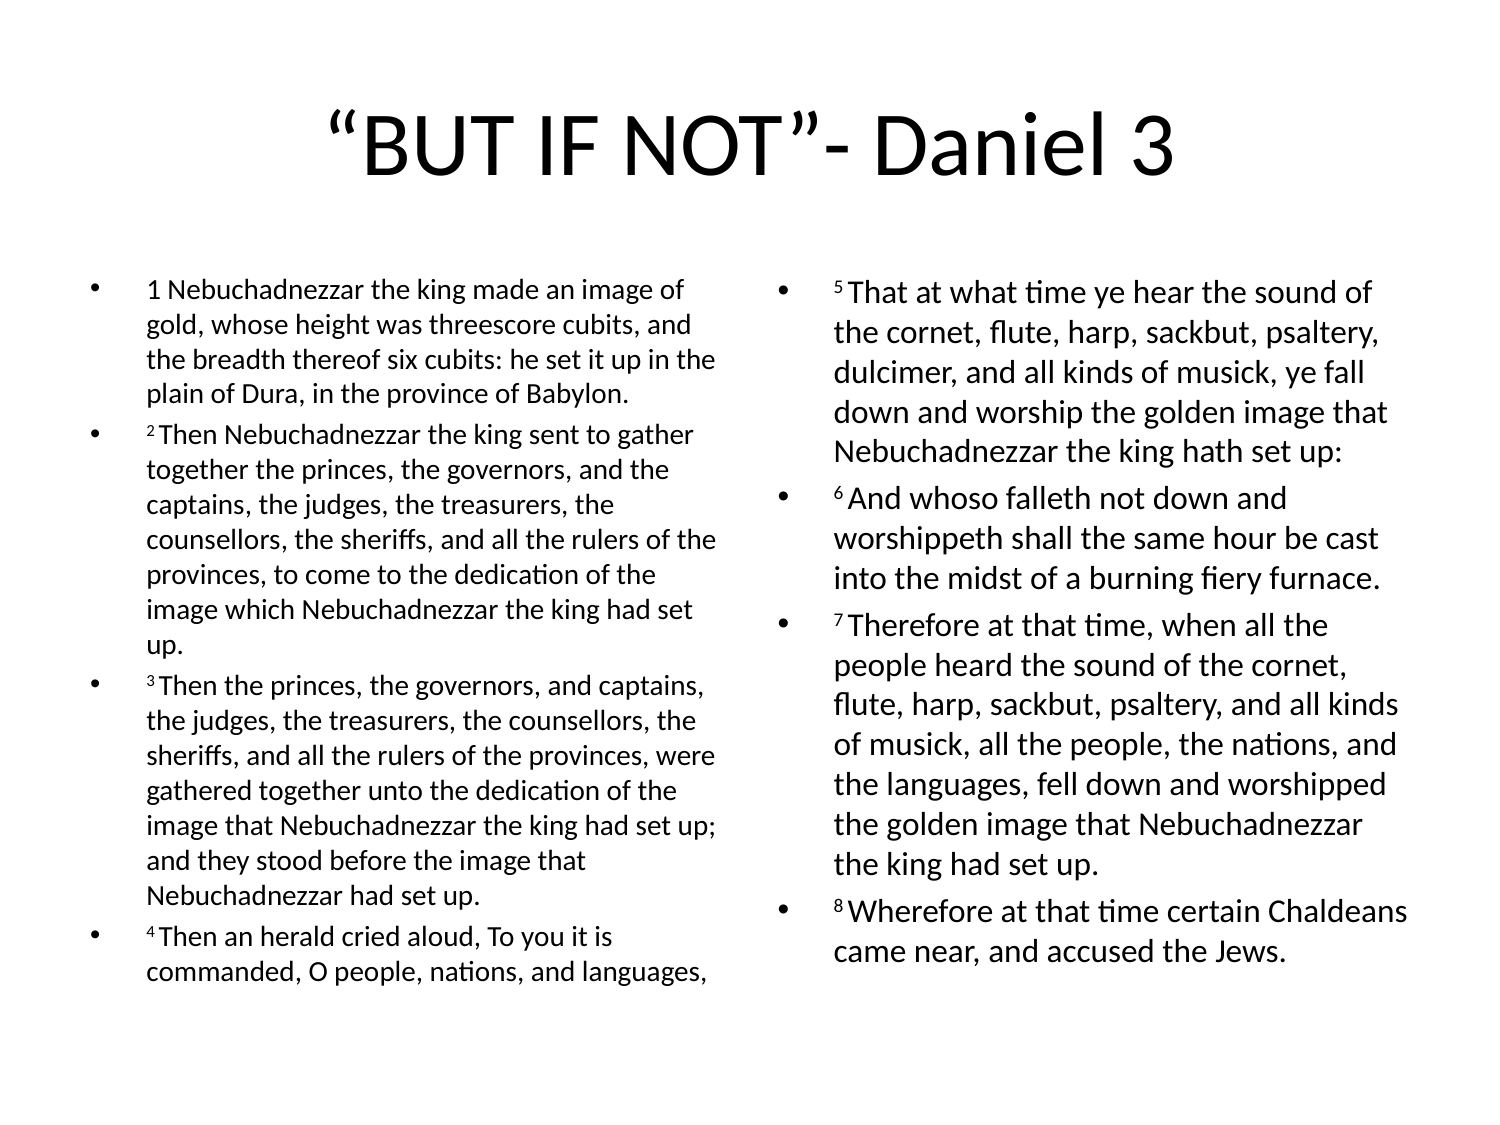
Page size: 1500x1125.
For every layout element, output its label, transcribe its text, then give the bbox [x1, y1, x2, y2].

title “BUT IF NOT”- Daniel 3 [75, 45, 1425, 233]
list 1 Nebuchadnezzar the king made an image of gold, whose height was threescore cubits, and the breadth thereof six cubits: he set it up in the plain of Dura, in the province of Babylon. 2 Then Nebuchadnezzar the king sent to gather together the princes, the governors, and the captains, the judges, the treasurers, the counsellors, the sheriffs, and all the rulers of the provinces, to come to the dedication of the image which Nebuchadnezzar the king had set up. 3 Then the princes, the governors, and captains, the judges, the treasurers, the counsellors, the sheriffs, and all the rulers of the provinces, were gathered together unto the dedication of the image that Nebuchadnezzar the king had set up; and they stood before the image that Nebuchadnezzar had set up. 4 Then an herald cried aloud, To you it is commanded, O people, nations, and languages, [75, 262, 738, 1005]
list 5 That at what time ye hear the sound of the cornet, flute, harp, sackbut, psaltery, dulcimer, and all kinds of musick, ye fall down and worship the golden image that Nebuchadnezzar the king hath set up: 6 And whoso falleth not down and worshippeth shall the same hour be cast into the midst of a burning fiery furnace. 7 Therefore at that time, when all the people heard the sound of the cornet, flute, harp, sackbut, psaltery, and all kinds of musick, all the people, the nations, and the languages, fell down and worshipped the golden image that Nebuchadnezzar the king had set up. 8 Wherefore at that time certain Chaldeans came near, and accused the Jews. [762, 262, 1425, 1005]
